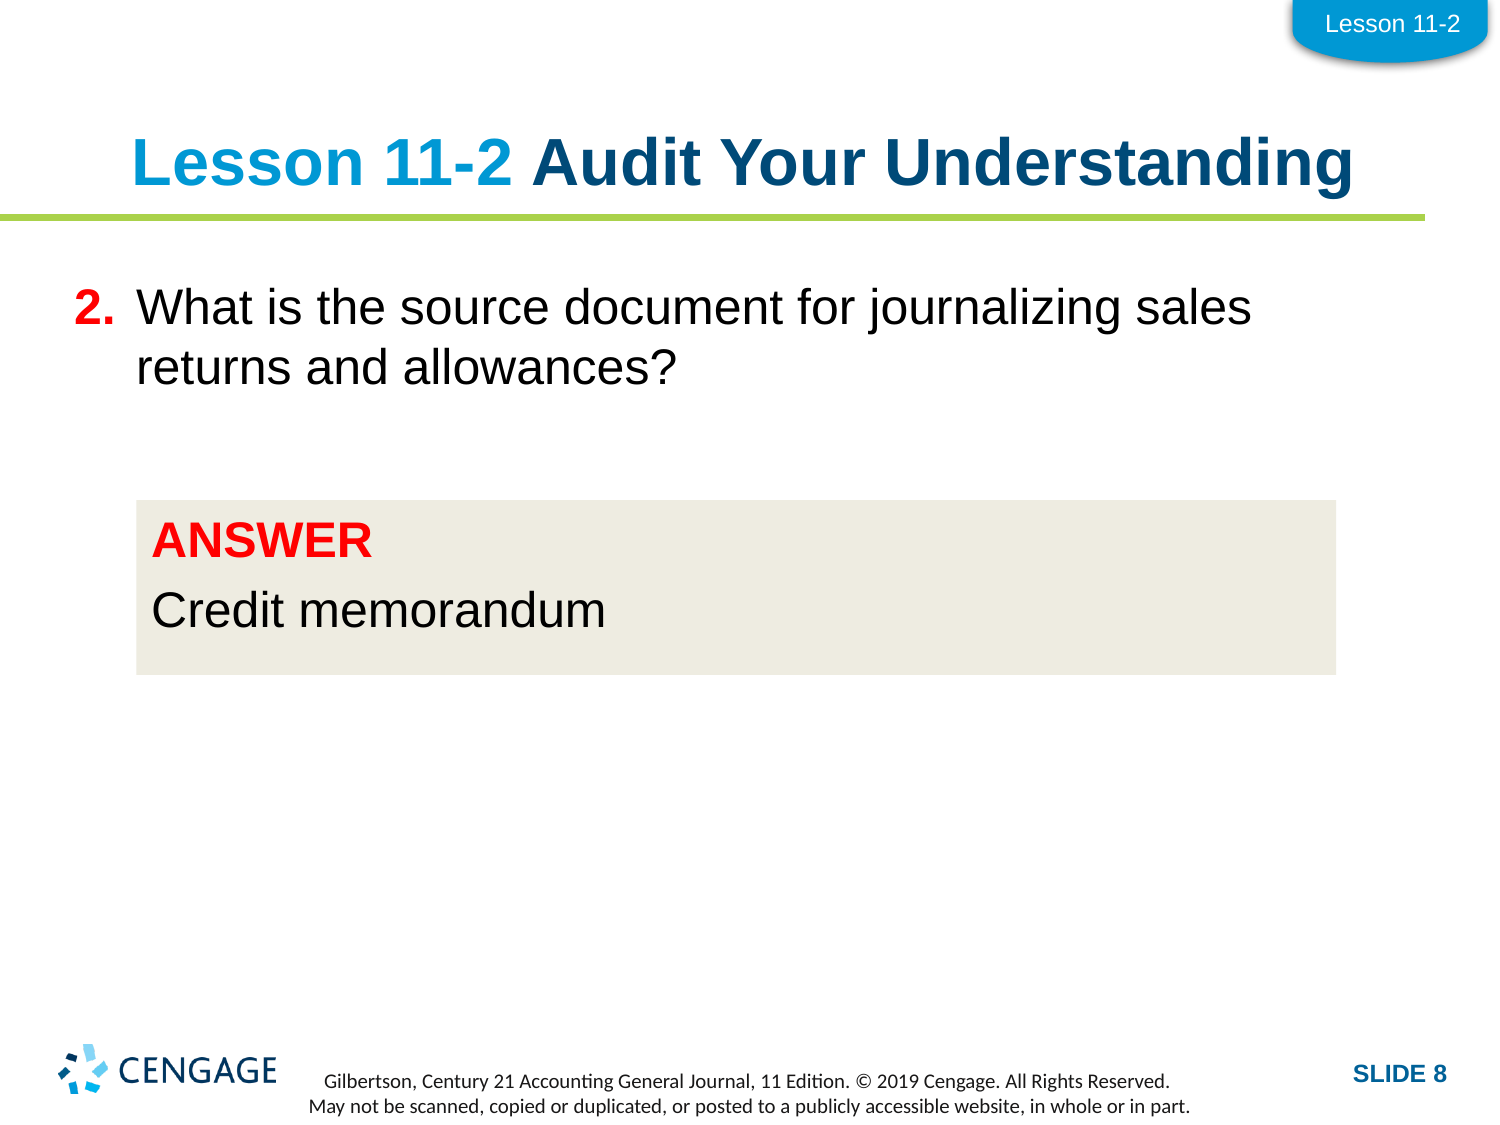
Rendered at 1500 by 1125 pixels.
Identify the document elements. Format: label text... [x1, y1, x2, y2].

list 2. What is the source document for journalizing sales returns and allowances? [74, 275, 1392, 451]
text_box SLIDE 8 [1162, 1049, 1463, 1095]
text_box ANSWER Credit memorandum [136, 500, 1337, 675]
text_box [1292, 0, 1488, 63]
title Lesson 11-2 Audit Your Understanding [62, 118, 1425, 229]
picture [58, 1044, 276, 1094]
text_box Lesson 11-2 [1310, 0, 1477, 45]
